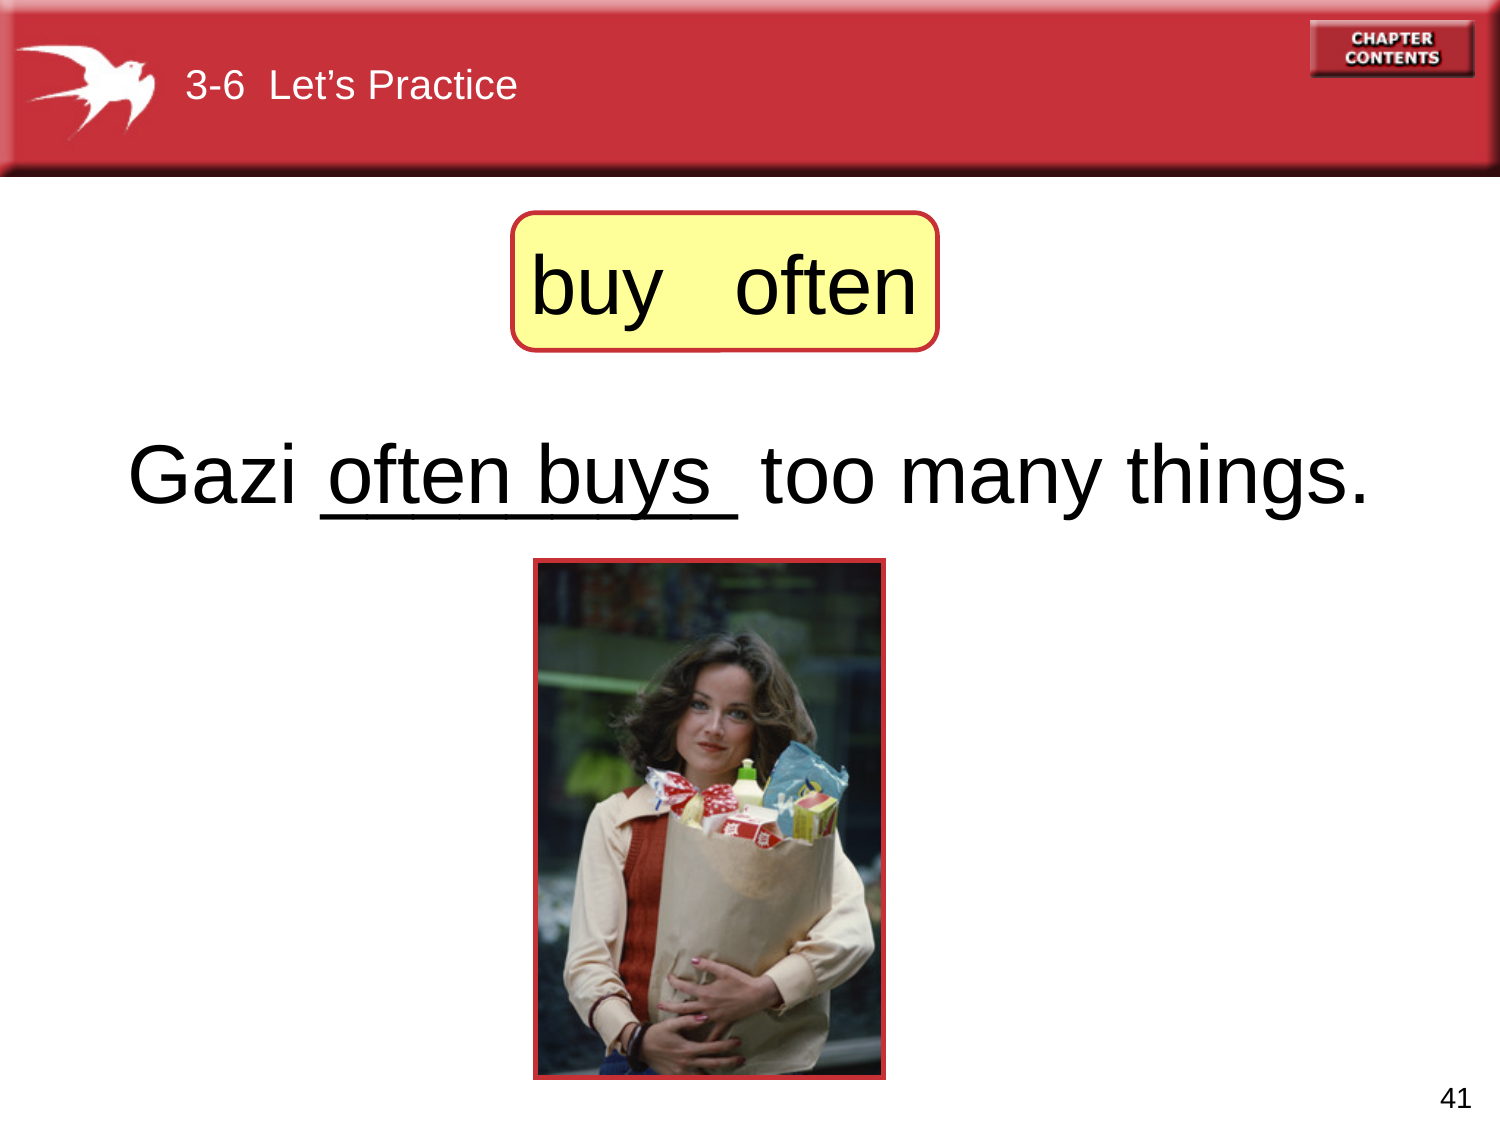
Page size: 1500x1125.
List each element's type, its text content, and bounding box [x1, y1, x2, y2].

text_box 3-6 Let’s Practice [170, 50, 1343, 115]
text_box often buys [312, 412, 728, 528]
text_box Gazi _________ too many things. [112, 412, 1500, 908]
text_box buy often [512, 212, 938, 351]
picture [537, 562, 882, 1076]
picture [0, 0, 1500, 177]
slide_number 41 [1137, 1071, 1488, 1125]
